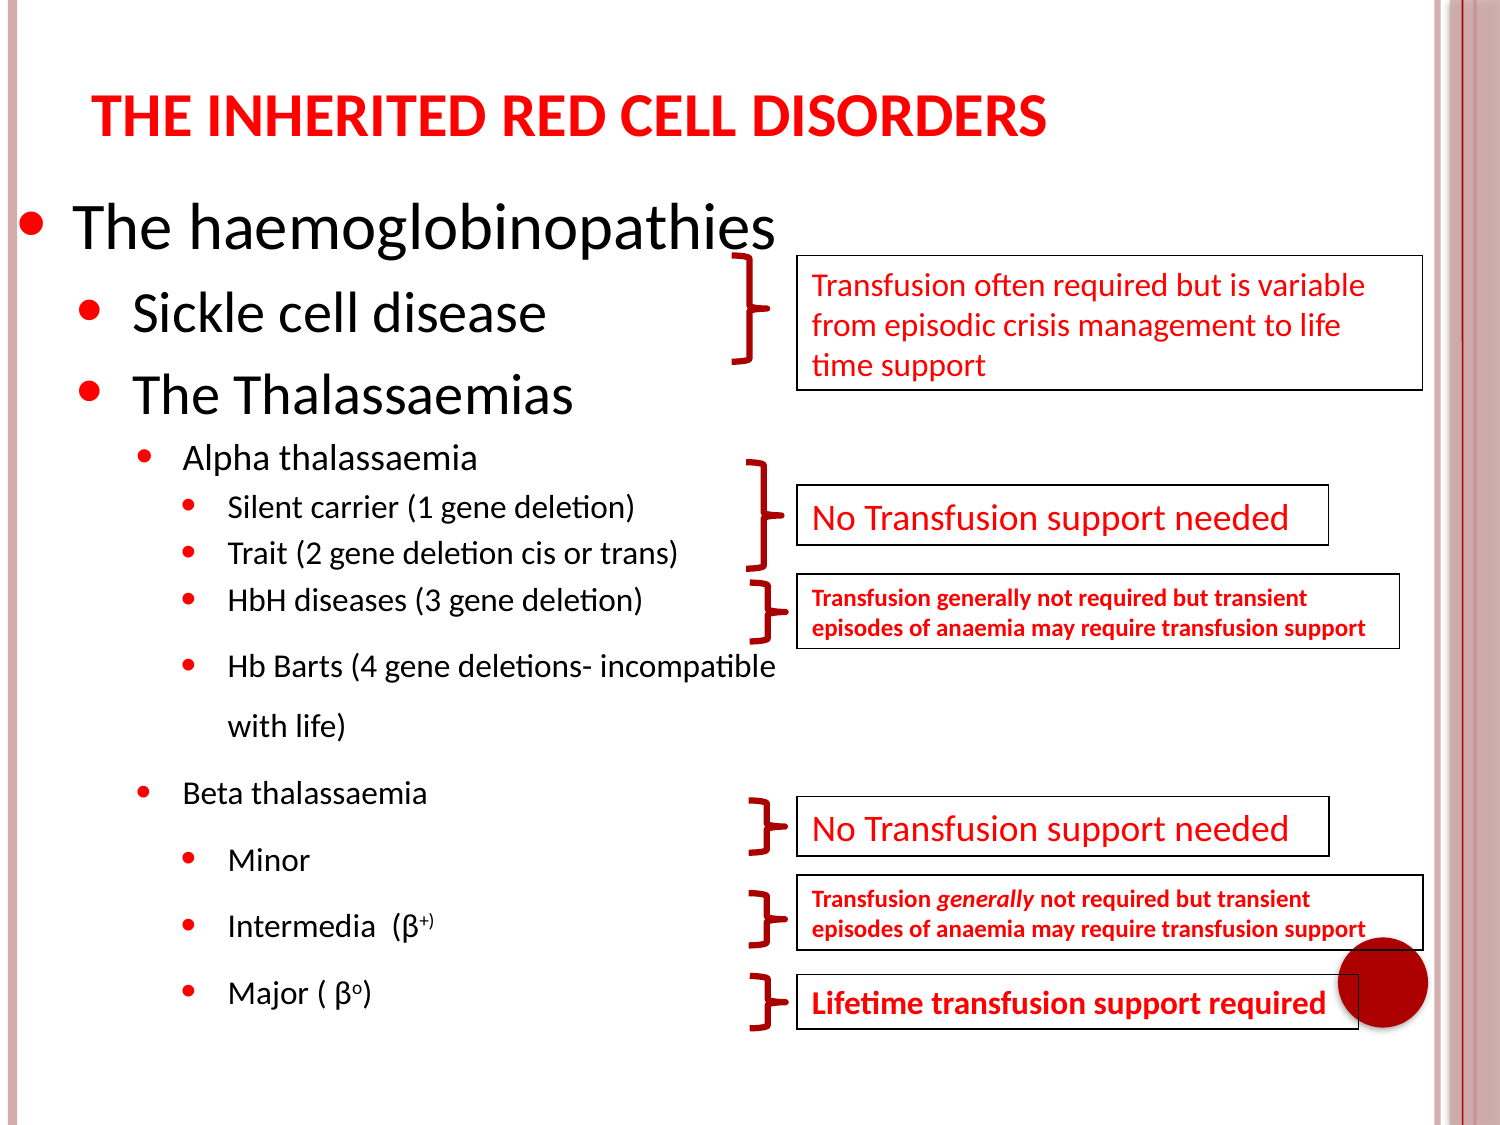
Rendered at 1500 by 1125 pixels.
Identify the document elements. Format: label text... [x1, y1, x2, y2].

text_box Transfusion often required but is variable from episodic crisis management to life time support [797, 255, 1423, 390]
text_box [746, 461, 783, 570]
text_box No Transfusion support needed [797, 796, 1329, 857]
text_box [748, 799, 786, 854]
list The haemoglobinopathies Sickle cell disease The Thalassaemias Alpha thalassaemia Silent carrier (1 gene deletion) Trait (2 gene deletion cis or trans) HbH diseases (3 gene deletion) Hb Barts (4 gene deletions- incompatible with life) Beta thalassaemia Minor Intermedia (β+) Major ( βo) [0, 174, 805, 1109]
text_box Transfusion generally not required but transient episodes of anaemia may require transfusion support [797, 574, 1400, 649]
text_box [749, 975, 787, 1030]
text_box Lifetime transfusion support required [797, 974, 1359, 1030]
text_box [749, 581, 787, 643]
title The Inherited Red Cell Disorders [76, 66, 1302, 183]
text_box No Transfusion support needed [797, 485, 1329, 545]
text_box [731, 254, 768, 363]
text_box Transfusion generally not required but transient episodes of anaemia may require transfusion support [797, 875, 1424, 950]
text_box [748, 892, 786, 947]
